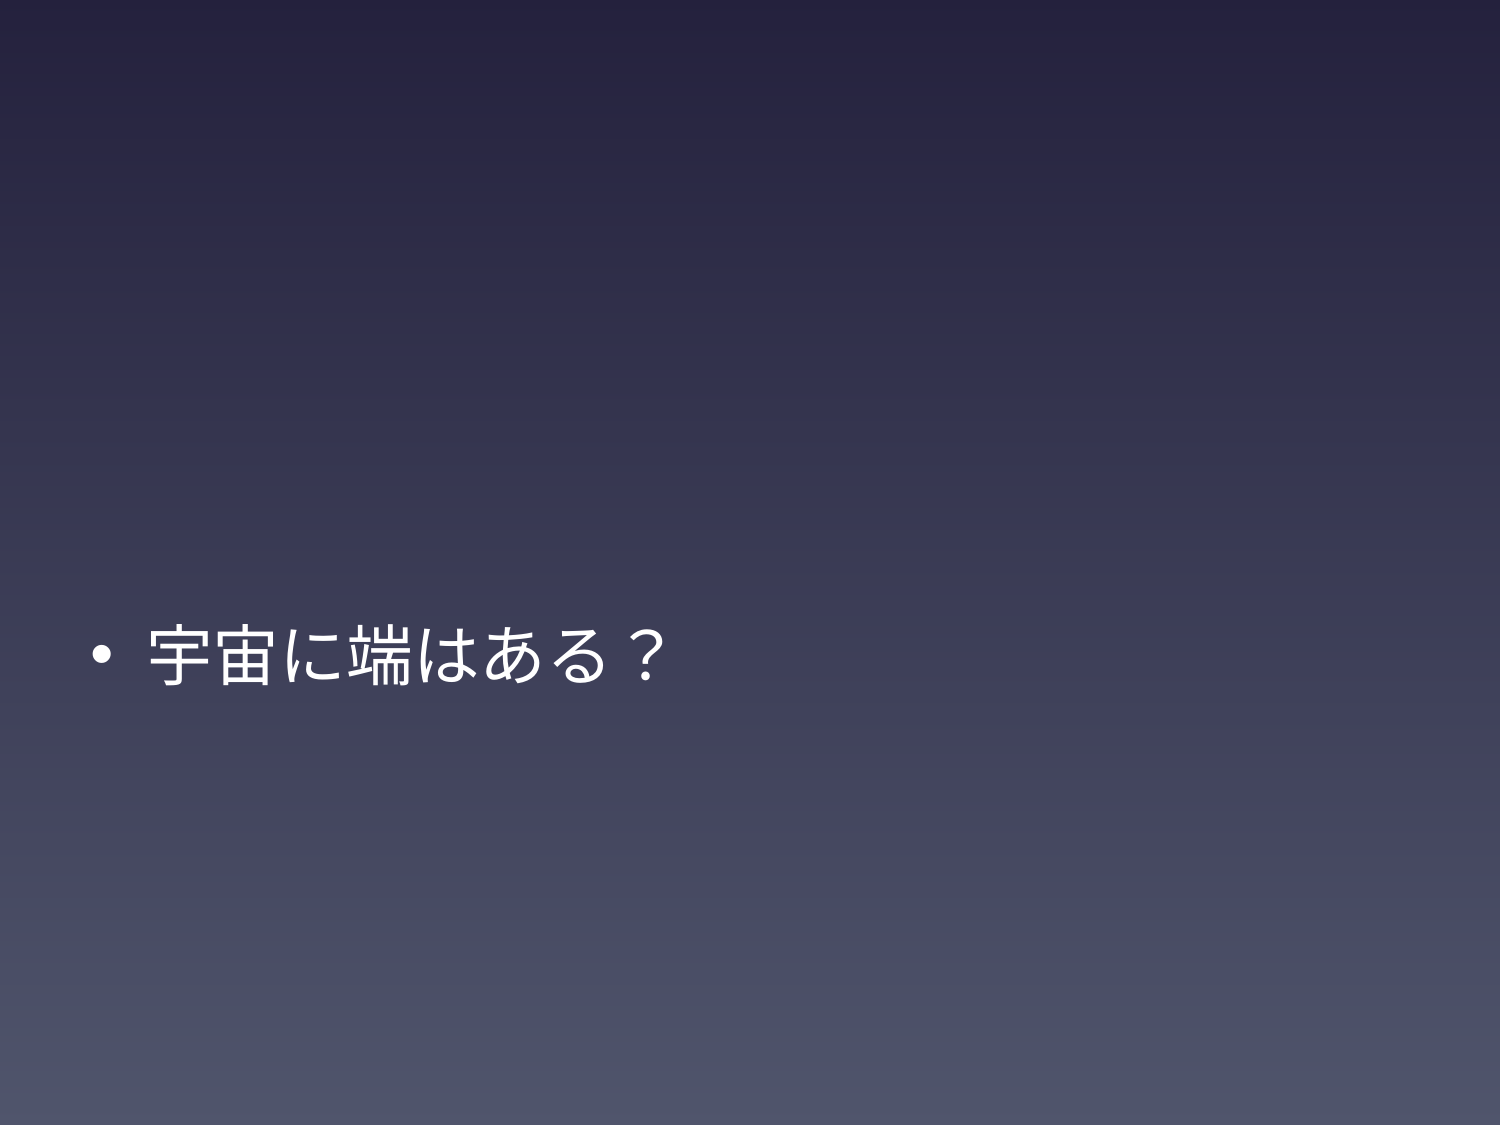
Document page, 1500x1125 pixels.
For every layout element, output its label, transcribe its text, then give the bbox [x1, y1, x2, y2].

list 宇宙に端はある？ [75, 262, 1425, 1005]
